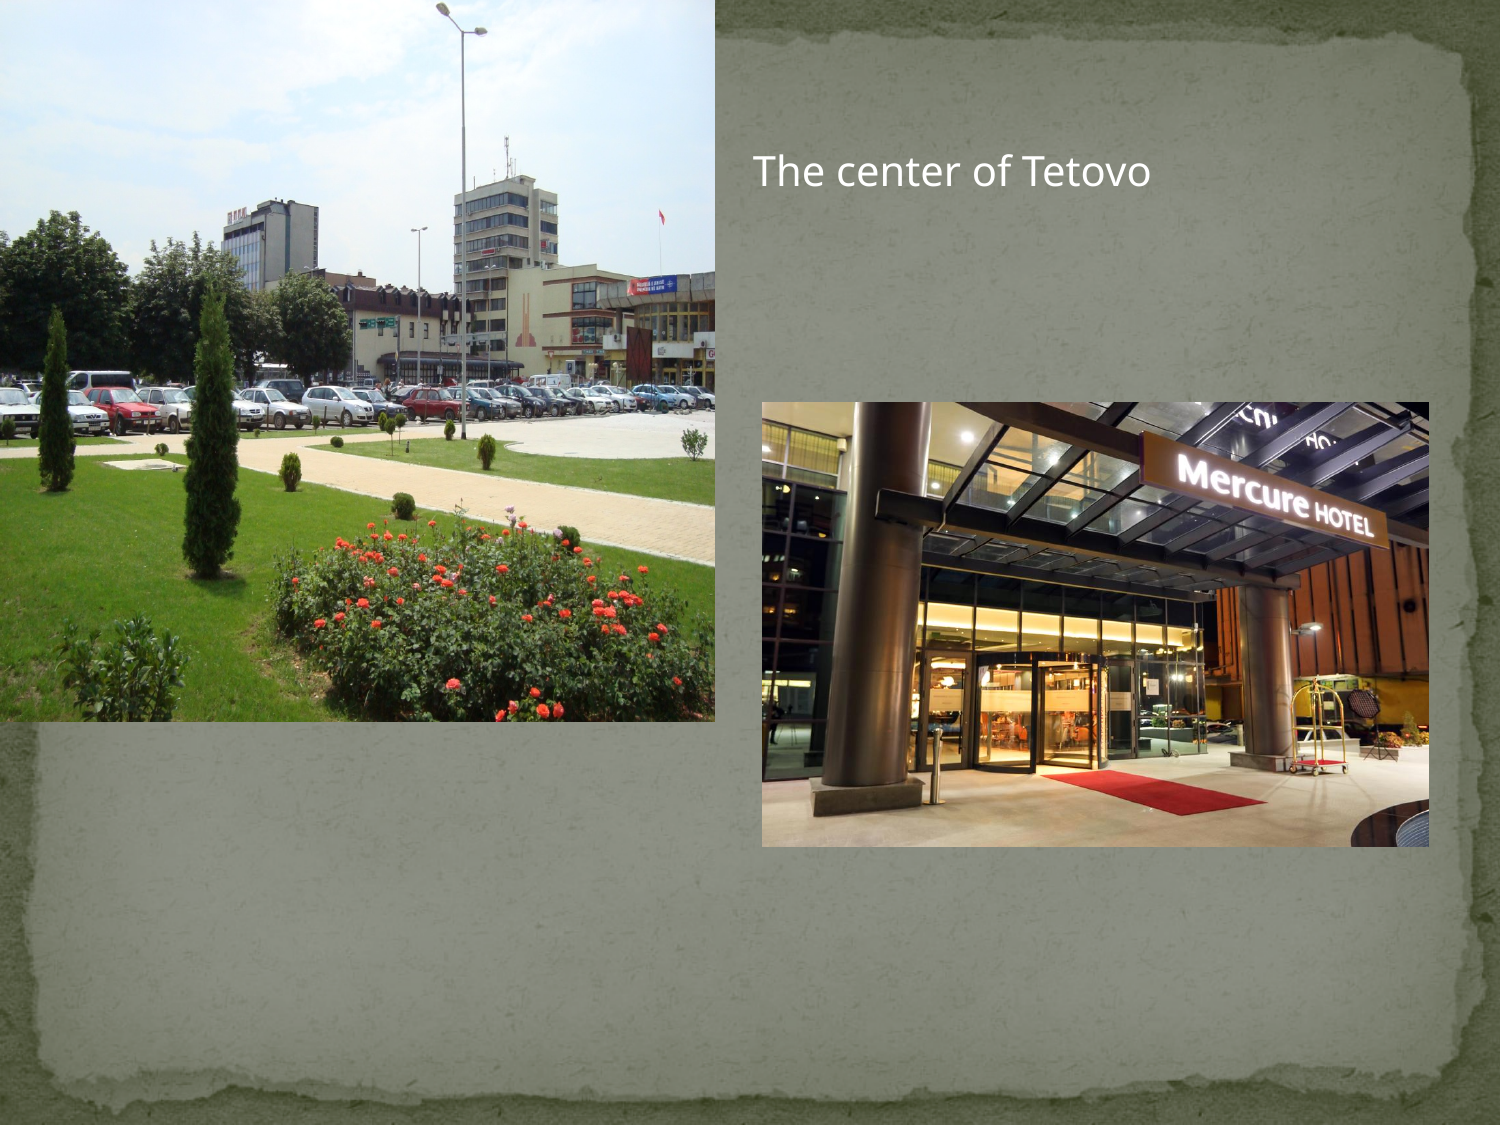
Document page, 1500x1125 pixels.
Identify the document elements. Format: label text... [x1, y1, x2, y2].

text_box The center of Tetovo [738, 137, 1459, 202]
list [764, 404, 1429, 847]
picture [762, 402, 1429, 847]
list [1, 2, 714, 721]
